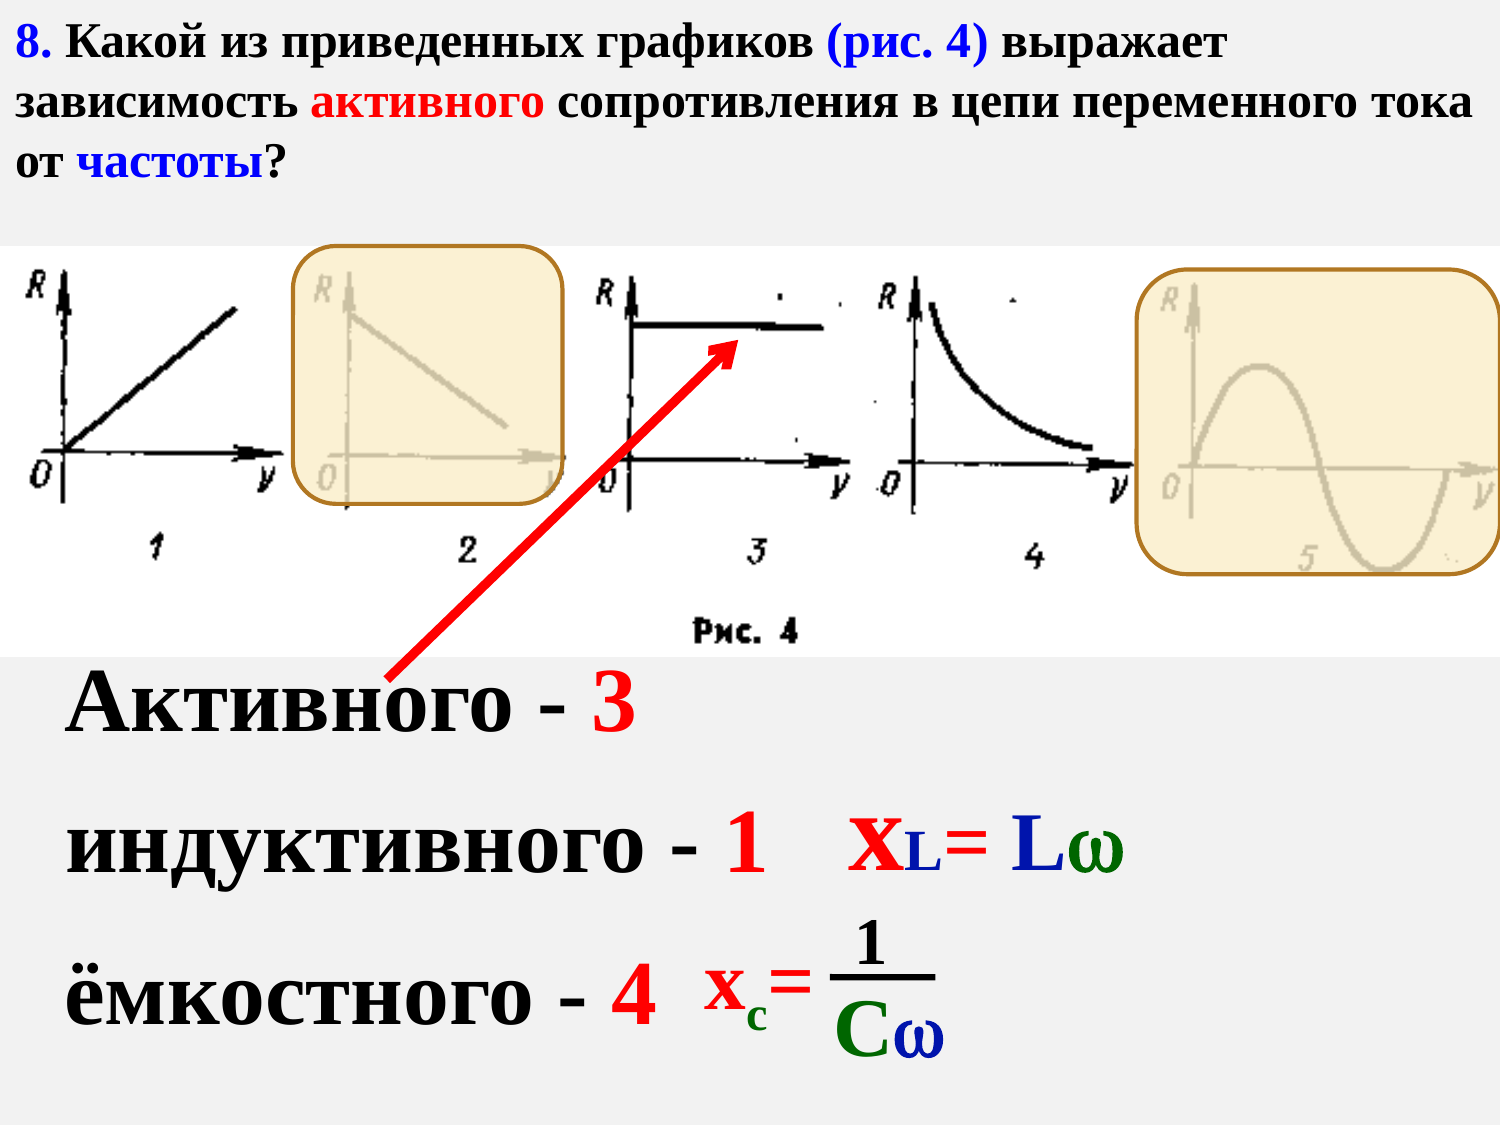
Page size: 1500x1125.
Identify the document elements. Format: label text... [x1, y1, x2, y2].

text_box 8. Какой из приведенных графиков (рис. 4) выражает зависимость активного сопротивления в цепи переменного тока от частоты? [0, 0, 1500, 211]
text_box Активного - 3 [49, 673, 653, 758]
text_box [386, 339, 739, 680]
picture [0, 245, 1500, 657]
text_box индуктивного - 1 [50, 773, 785, 899]
text_box xL= L [833, 750, 1140, 901]
text_box ёмкостного - 4 [49, 925, 673, 1051]
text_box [689, 890, 997, 1075]
